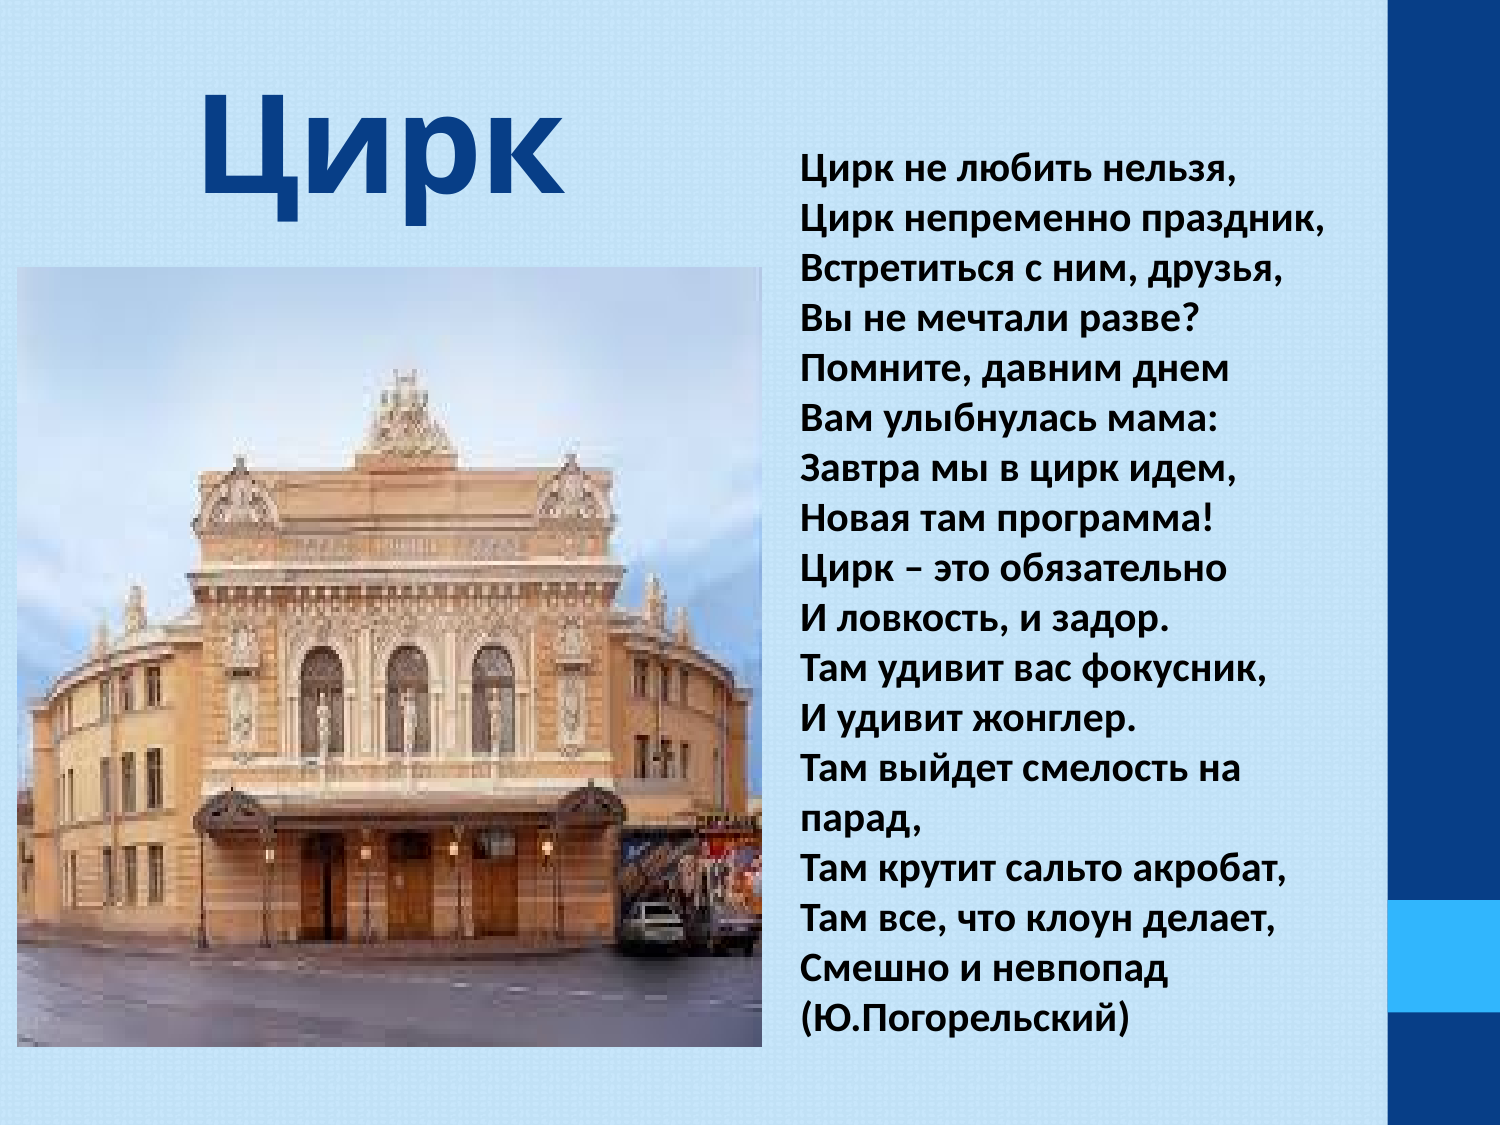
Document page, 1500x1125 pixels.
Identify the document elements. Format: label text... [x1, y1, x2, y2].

title Цирк [75, 45, 785, 233]
picture [17, 266, 763, 1048]
text_box Цирк не любить нельзя, Цирк непременно праздник, Встретиться с ним, друзья, Вы не мечтали разве? Помните, давним днем Вам улыбнулась мама: Завтра мы в цирк идем, Новая там программа! Цирк – это обязательно И ловкость, и задор. Там удивит вас фокусник, И удивит жонглер. Там выйдет смелость на парад, Там крутит сальто акробат, Там все, что клоун делает, Смешно и невпопад (Ю.Погорельский) [785, 32, 1353, 1093]
